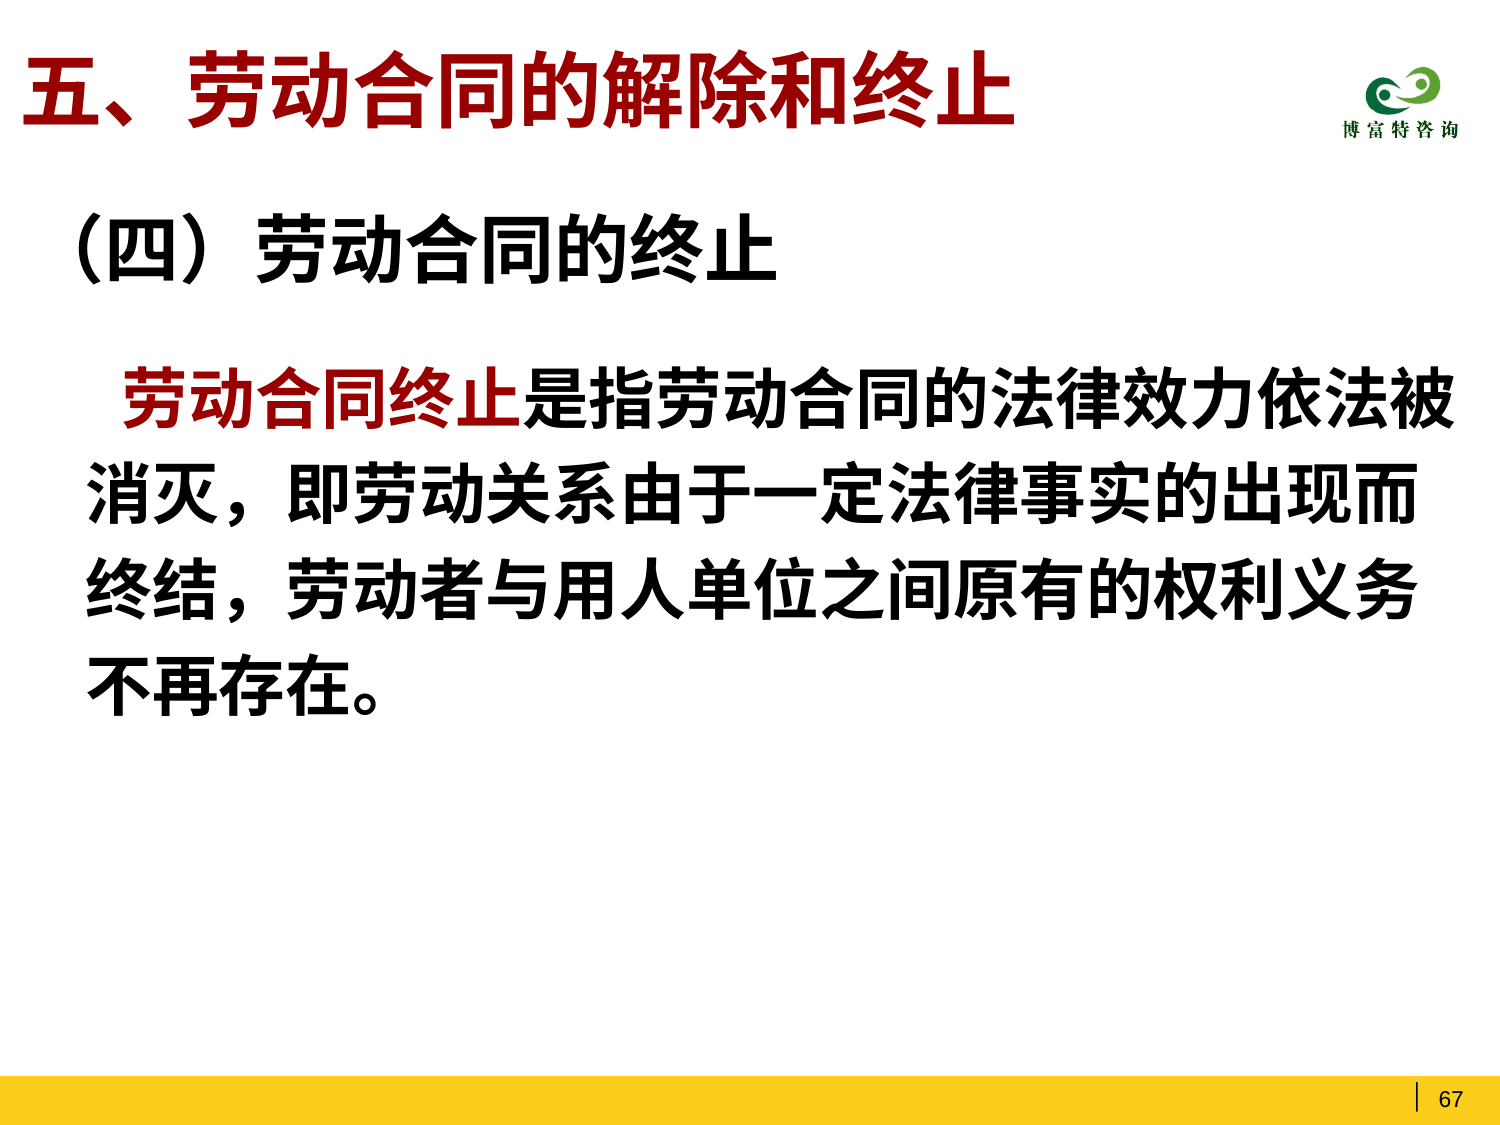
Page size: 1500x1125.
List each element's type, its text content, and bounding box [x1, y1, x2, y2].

title 五、劳动合同的解除和终止 [18, 37, 1330, 226]
list （四）劳动合同的终止 劳动合同终止是指劳动合同的法律效力依法被消灭，即劳动关系由于一定法律事实的出现而终结，劳动者与用人单位之间原有的权利义务不再存在。 [29, 184, 1460, 823]
picture [1330, 66, 1477, 141]
